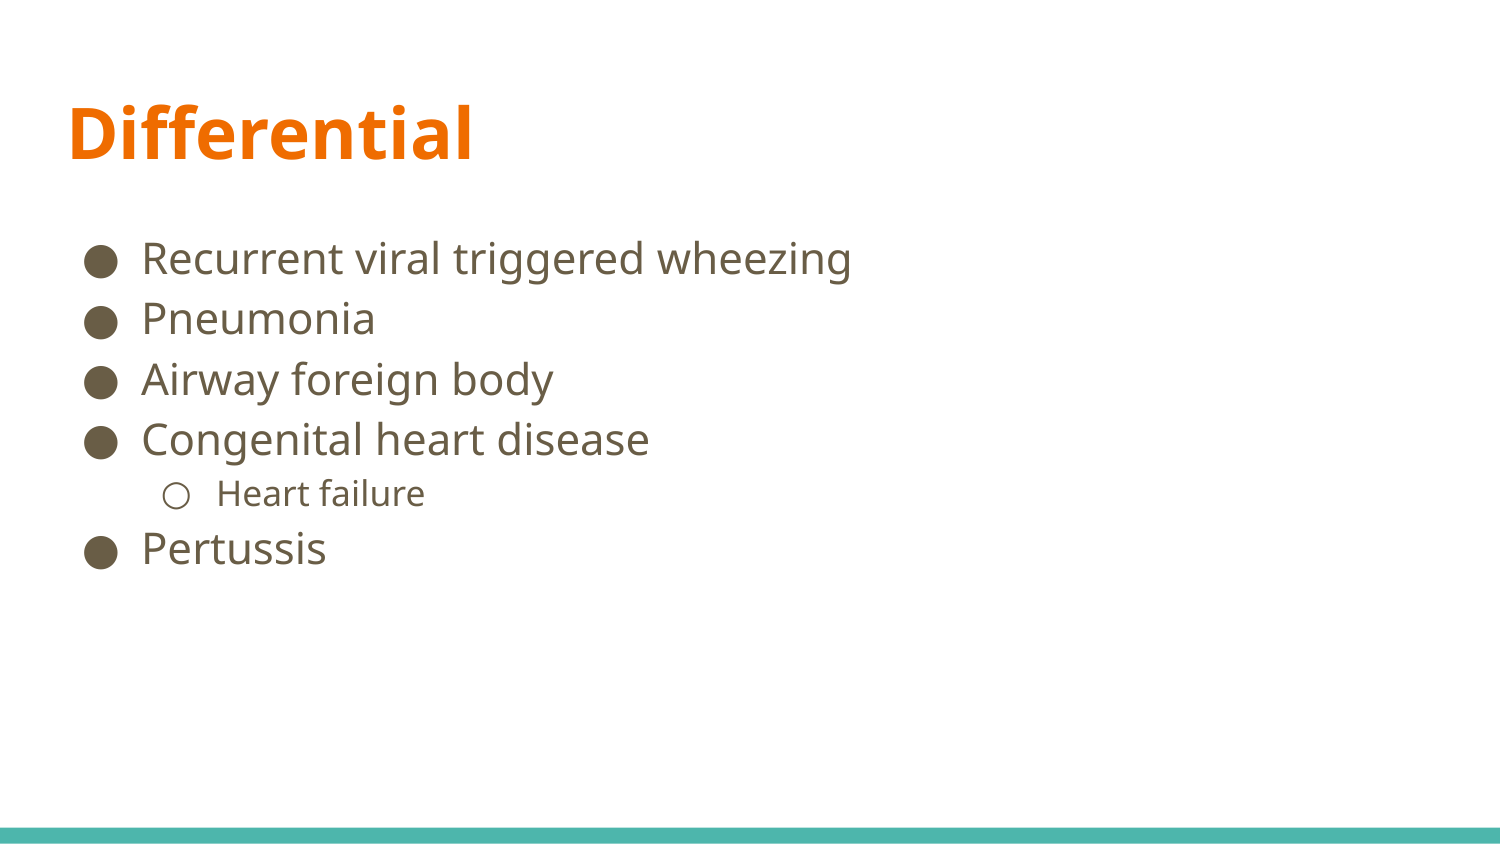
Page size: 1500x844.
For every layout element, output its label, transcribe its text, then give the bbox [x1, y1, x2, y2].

list Recurrent viral triggered wheezing Pneumonia Airway foreign body Congenital heart disease Heart failure Pertussis [51, 207, 1449, 750]
title Differential [51, 72, 1449, 189]
